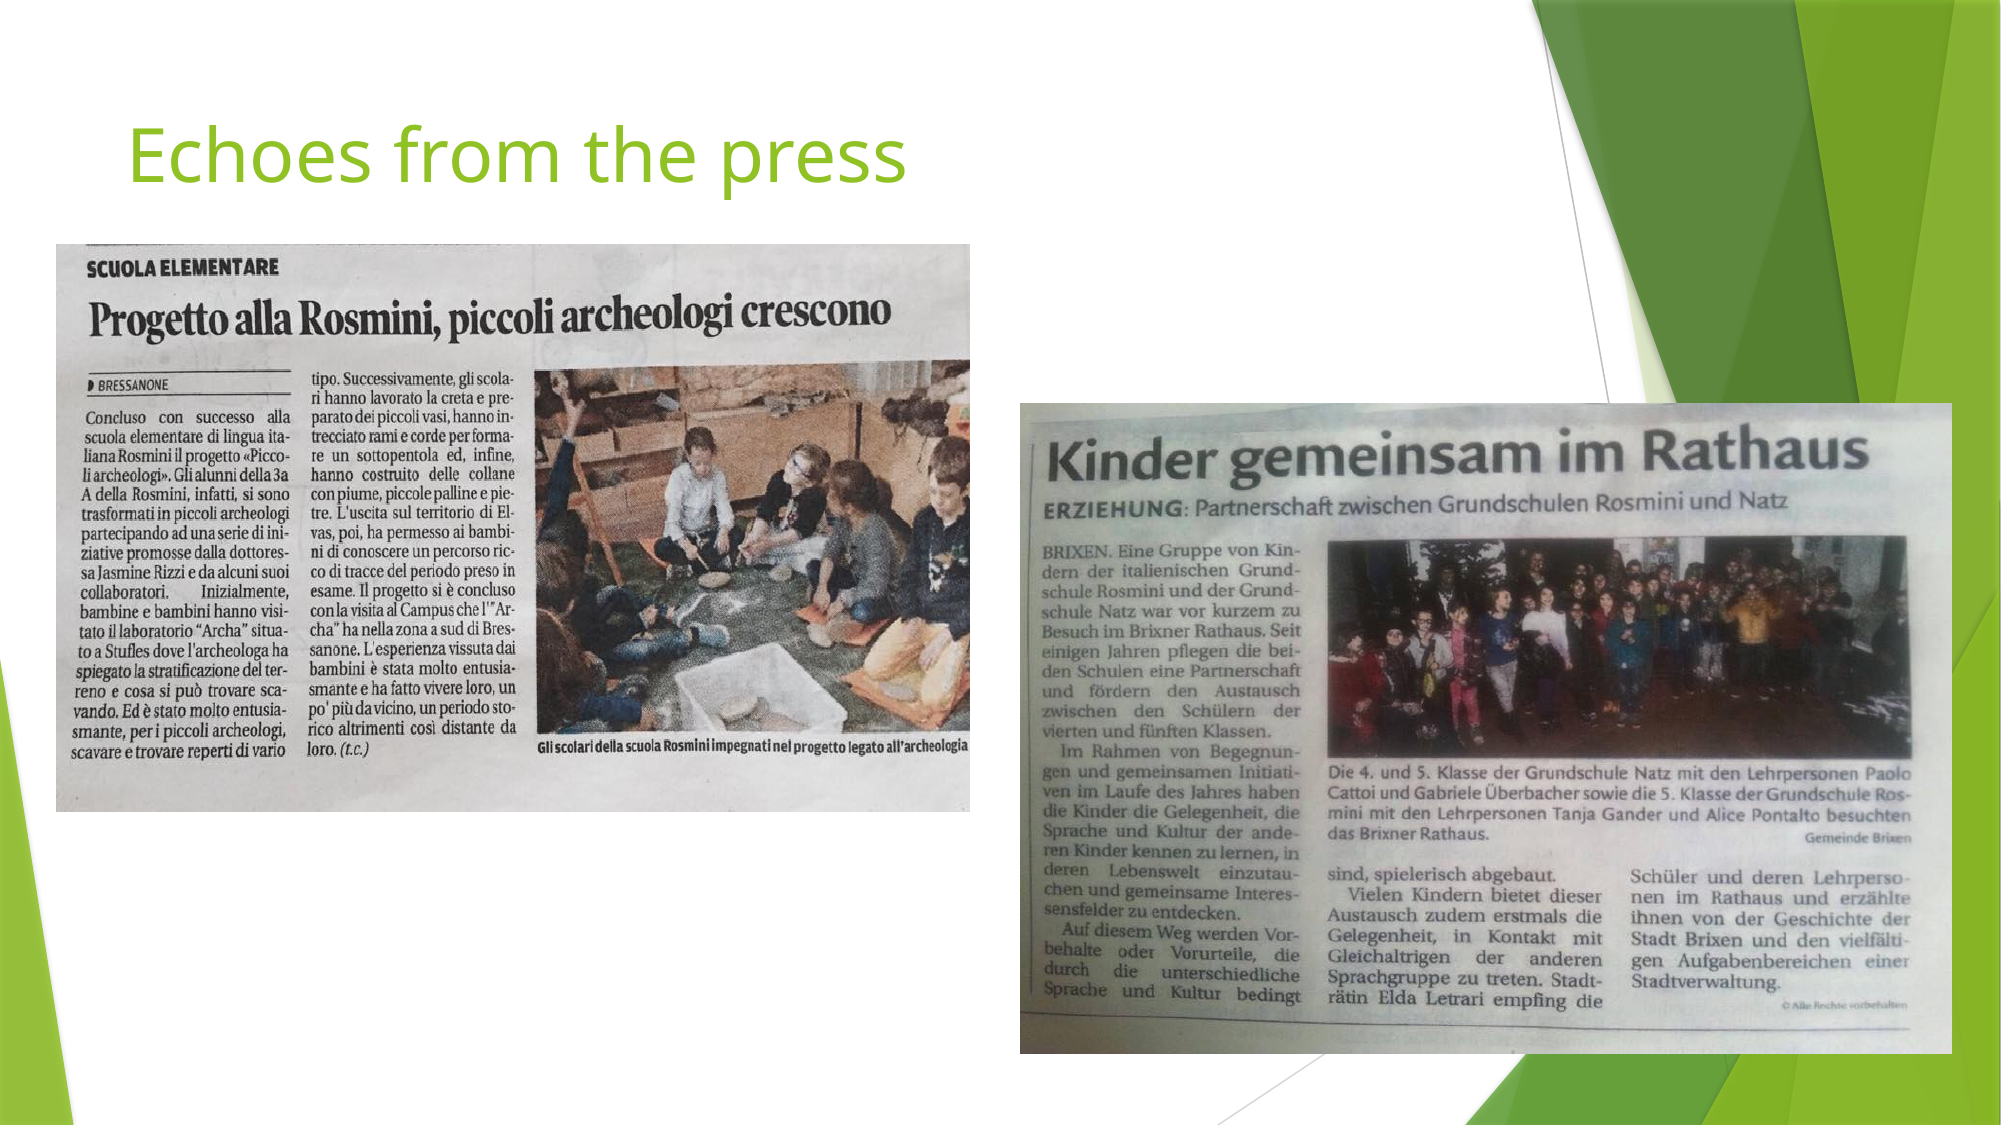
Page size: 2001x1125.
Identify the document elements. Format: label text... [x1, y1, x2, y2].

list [55, 243, 970, 812]
title Echoes from the press [111, 99, 1522, 317]
picture [1019, 403, 1953, 1054]
